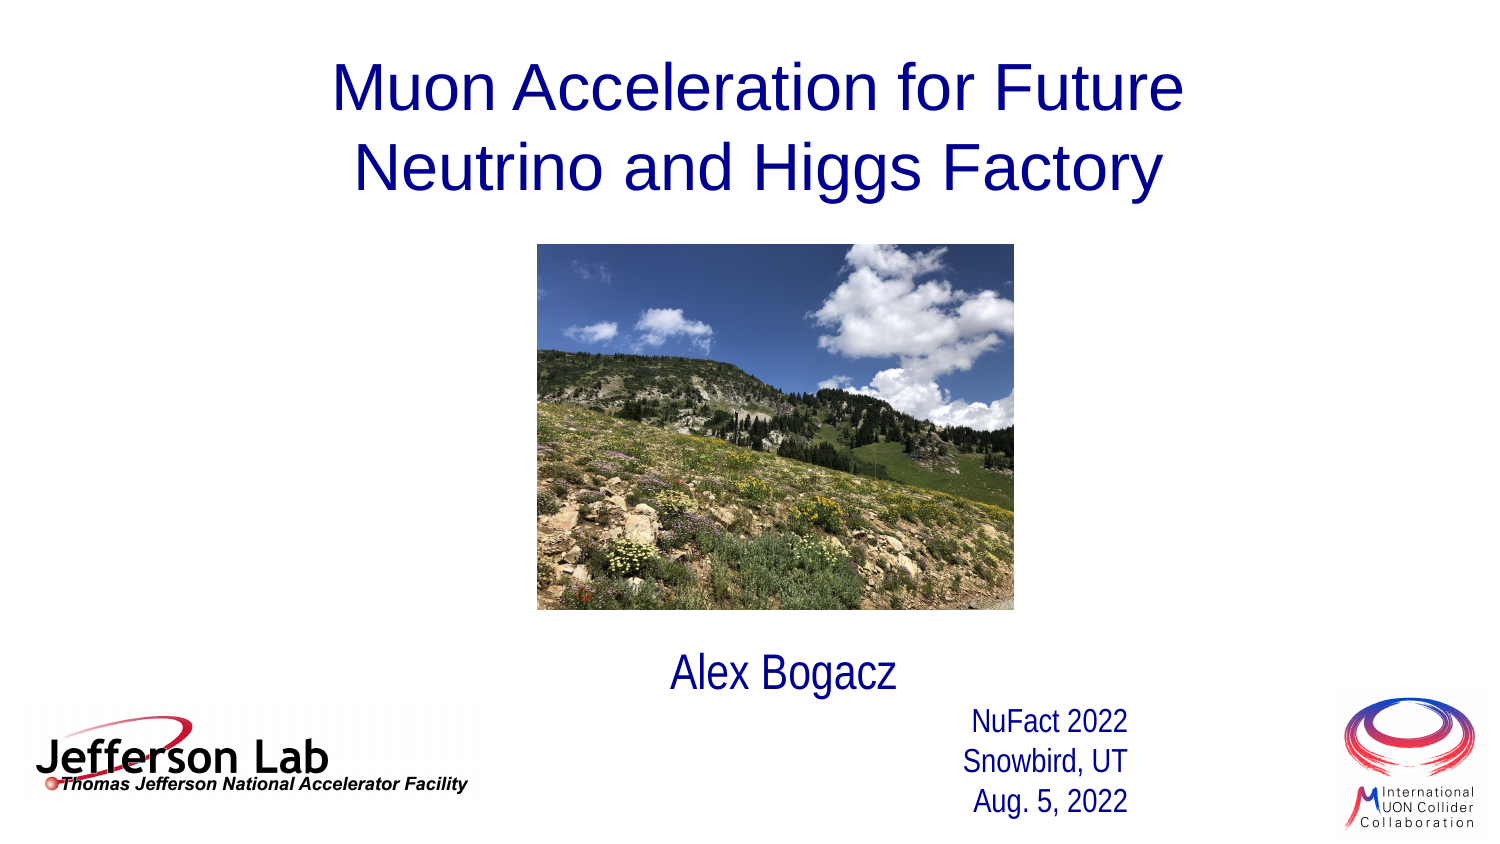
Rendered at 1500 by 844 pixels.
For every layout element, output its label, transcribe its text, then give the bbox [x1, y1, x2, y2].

text_box Muon Acceleration for Future Neutrino and Higgs Factory [304, 36, 1214, 212]
picture [1334, 685, 1487, 839]
picture [18, 704, 486, 807]
text_box Alex Bogacz NuFact 2022 Snowbird, UT Aug. 5, 2022 [655, 631, 1143, 827]
picture [537, 244, 1014, 610]
